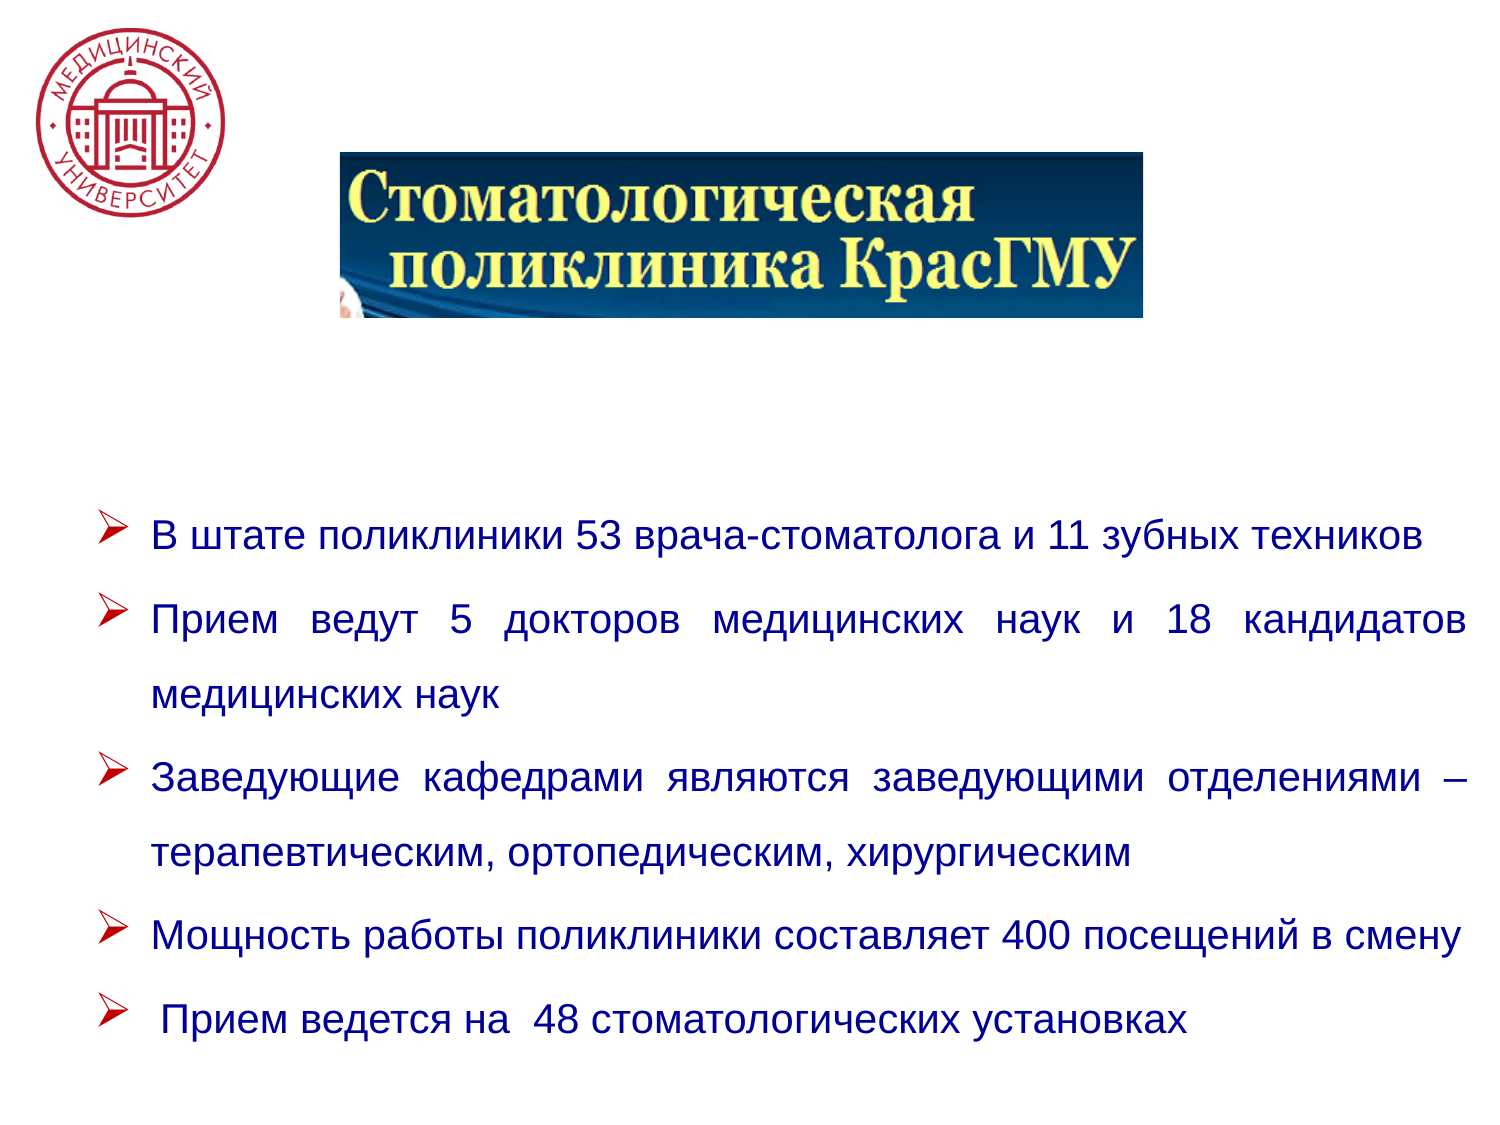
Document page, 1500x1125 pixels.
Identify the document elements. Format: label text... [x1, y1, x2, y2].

picture [31, 26, 227, 219]
picture [339, 152, 1144, 318]
text_box В штате поликлиники 53 врача-стоматолога и 11 зубных техников Прием ведут 5 докторов медицинских наук и 18 кандидатов медицинских наук Заведующие кафедрами являются заведующими отделениями – терапевтическим, ортопедическим, хирургическим Мощность работы поликлиники составляет 400 посещений в смену Прием ведется на 48 стоматологических установках [79, 475, 1483, 960]
